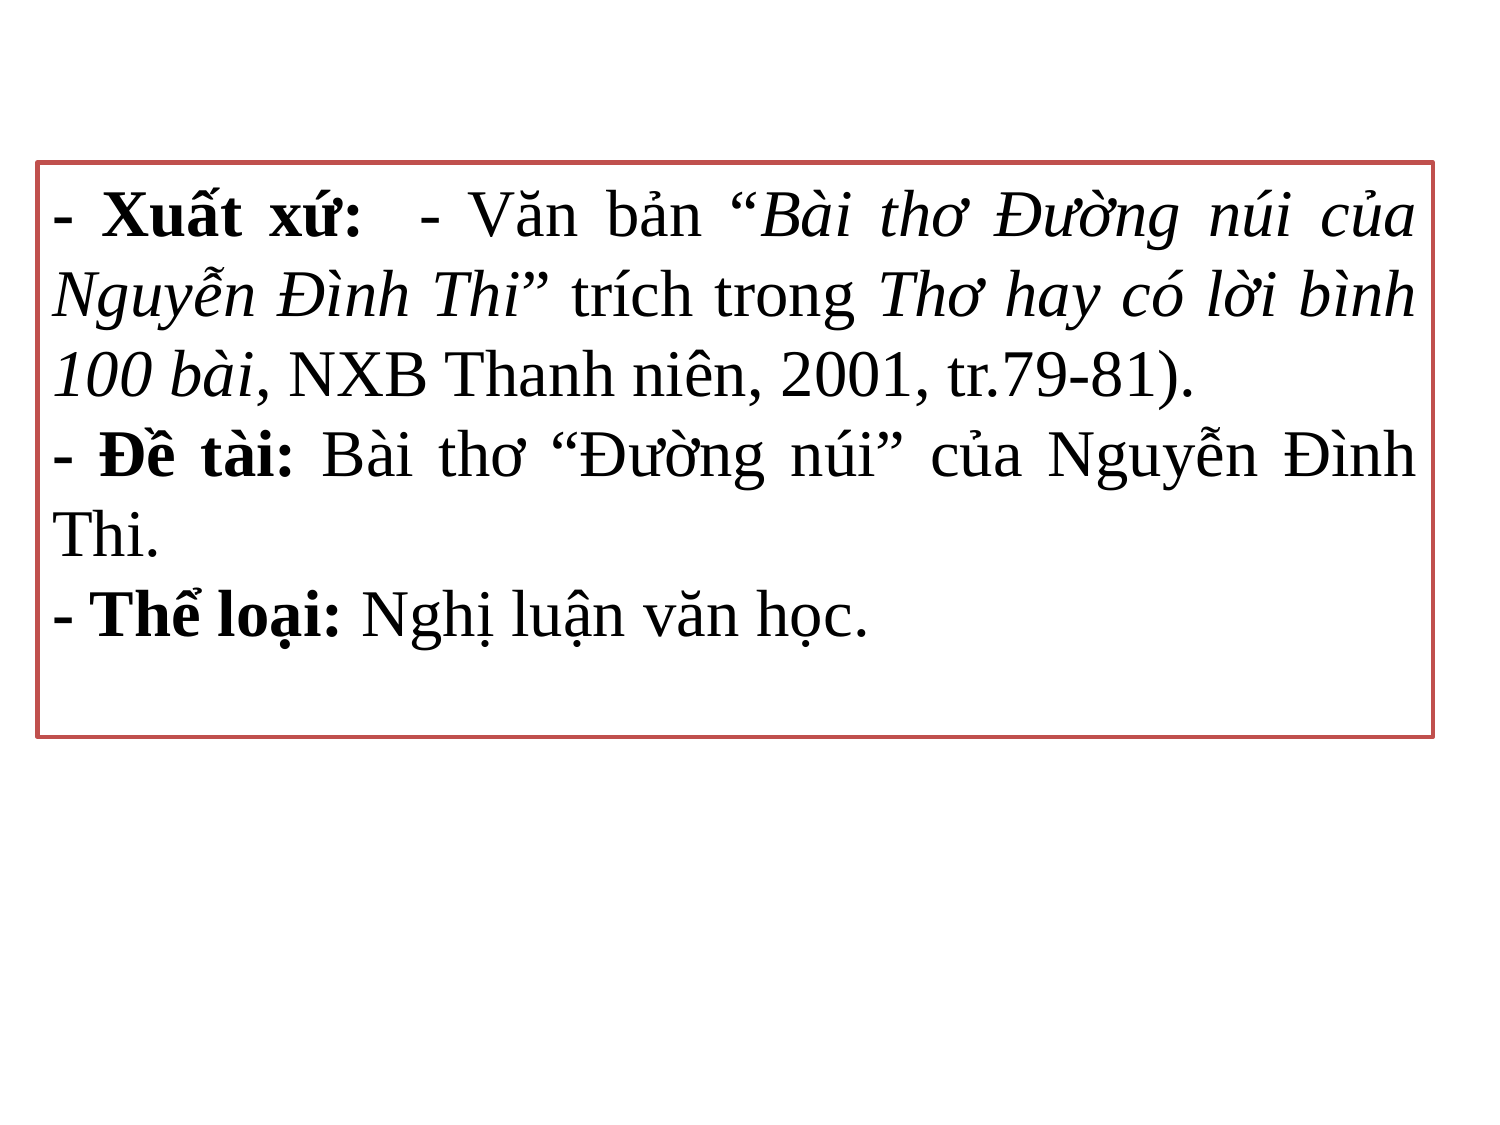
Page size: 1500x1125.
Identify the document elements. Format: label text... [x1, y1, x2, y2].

text_box - Xuất xứ: - Văn bản “Bài thơ Đường núi của Nguyễn Đình Thi” trích trong Thơ hay có lời bình 100 bài, NXB Thanh niên, 2001, tr.79-81). - Đề tài: Bài thơ “Đường núi” của Nguyễn Đình Thi. - Thể loại: Nghị luận văn học. [35, 160, 1435, 739]
